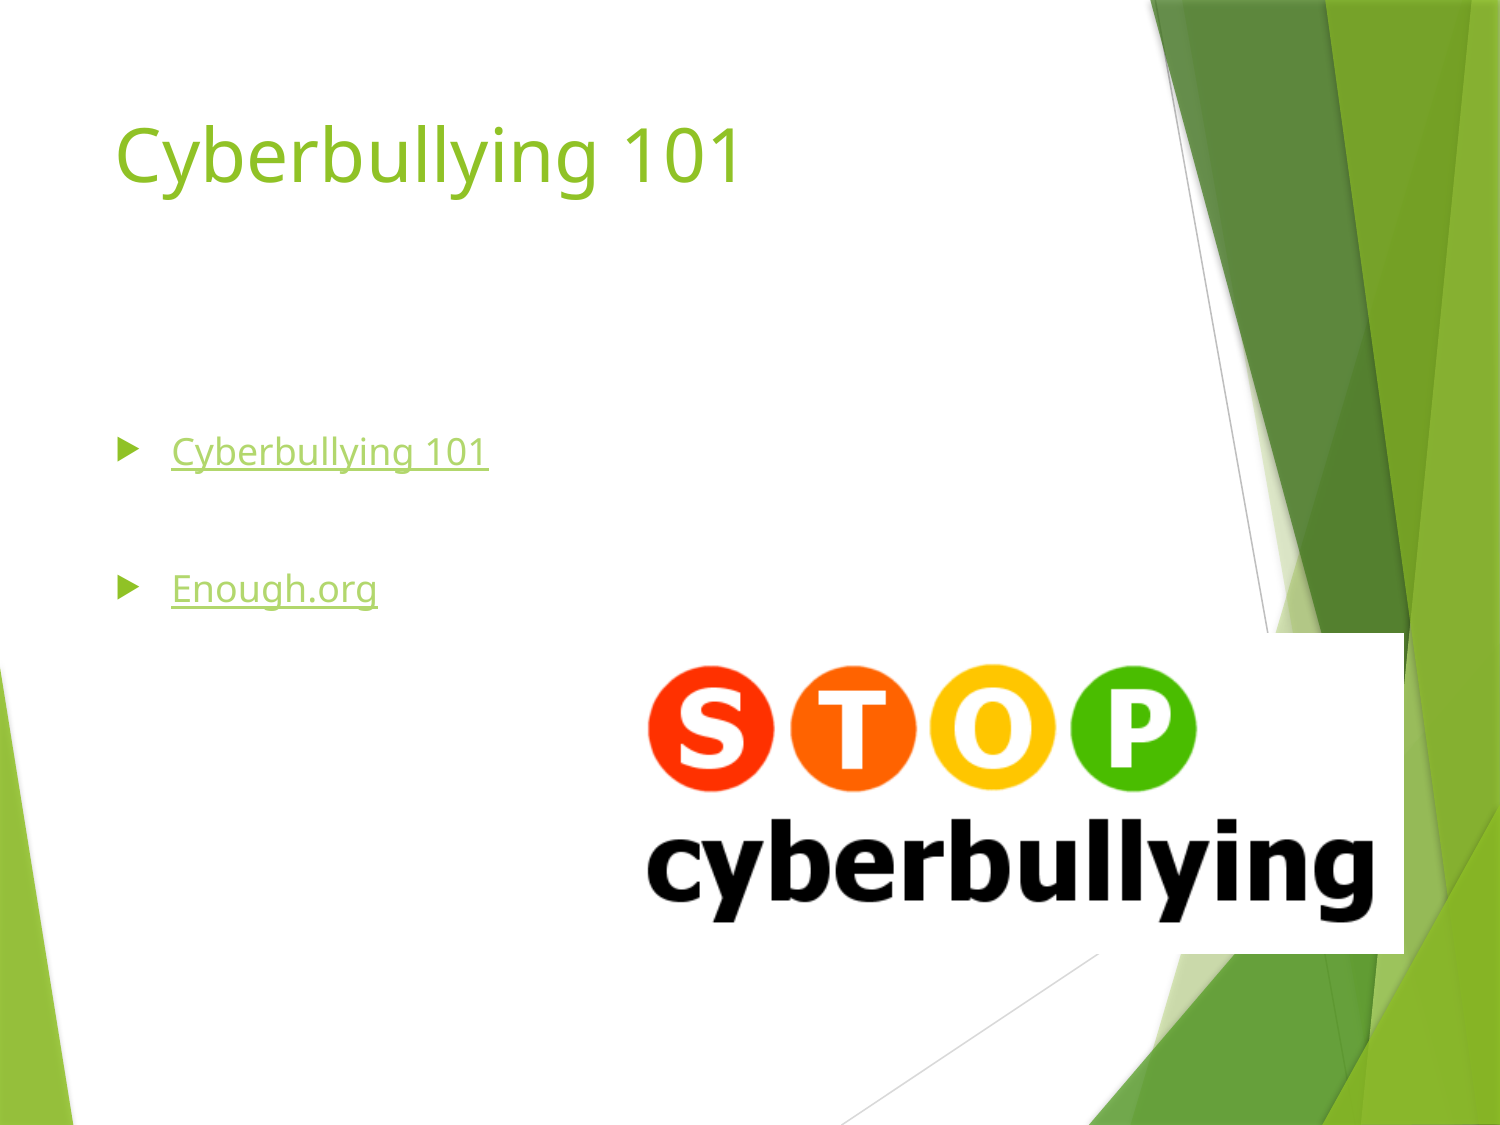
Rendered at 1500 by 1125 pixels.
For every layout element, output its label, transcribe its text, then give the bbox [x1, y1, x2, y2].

picture [616, 633, 1404, 955]
list Cyberbullying 101 Enough.org [99, 354, 1142, 992]
title Cyberbullying 101 [99, 99, 1142, 317]
